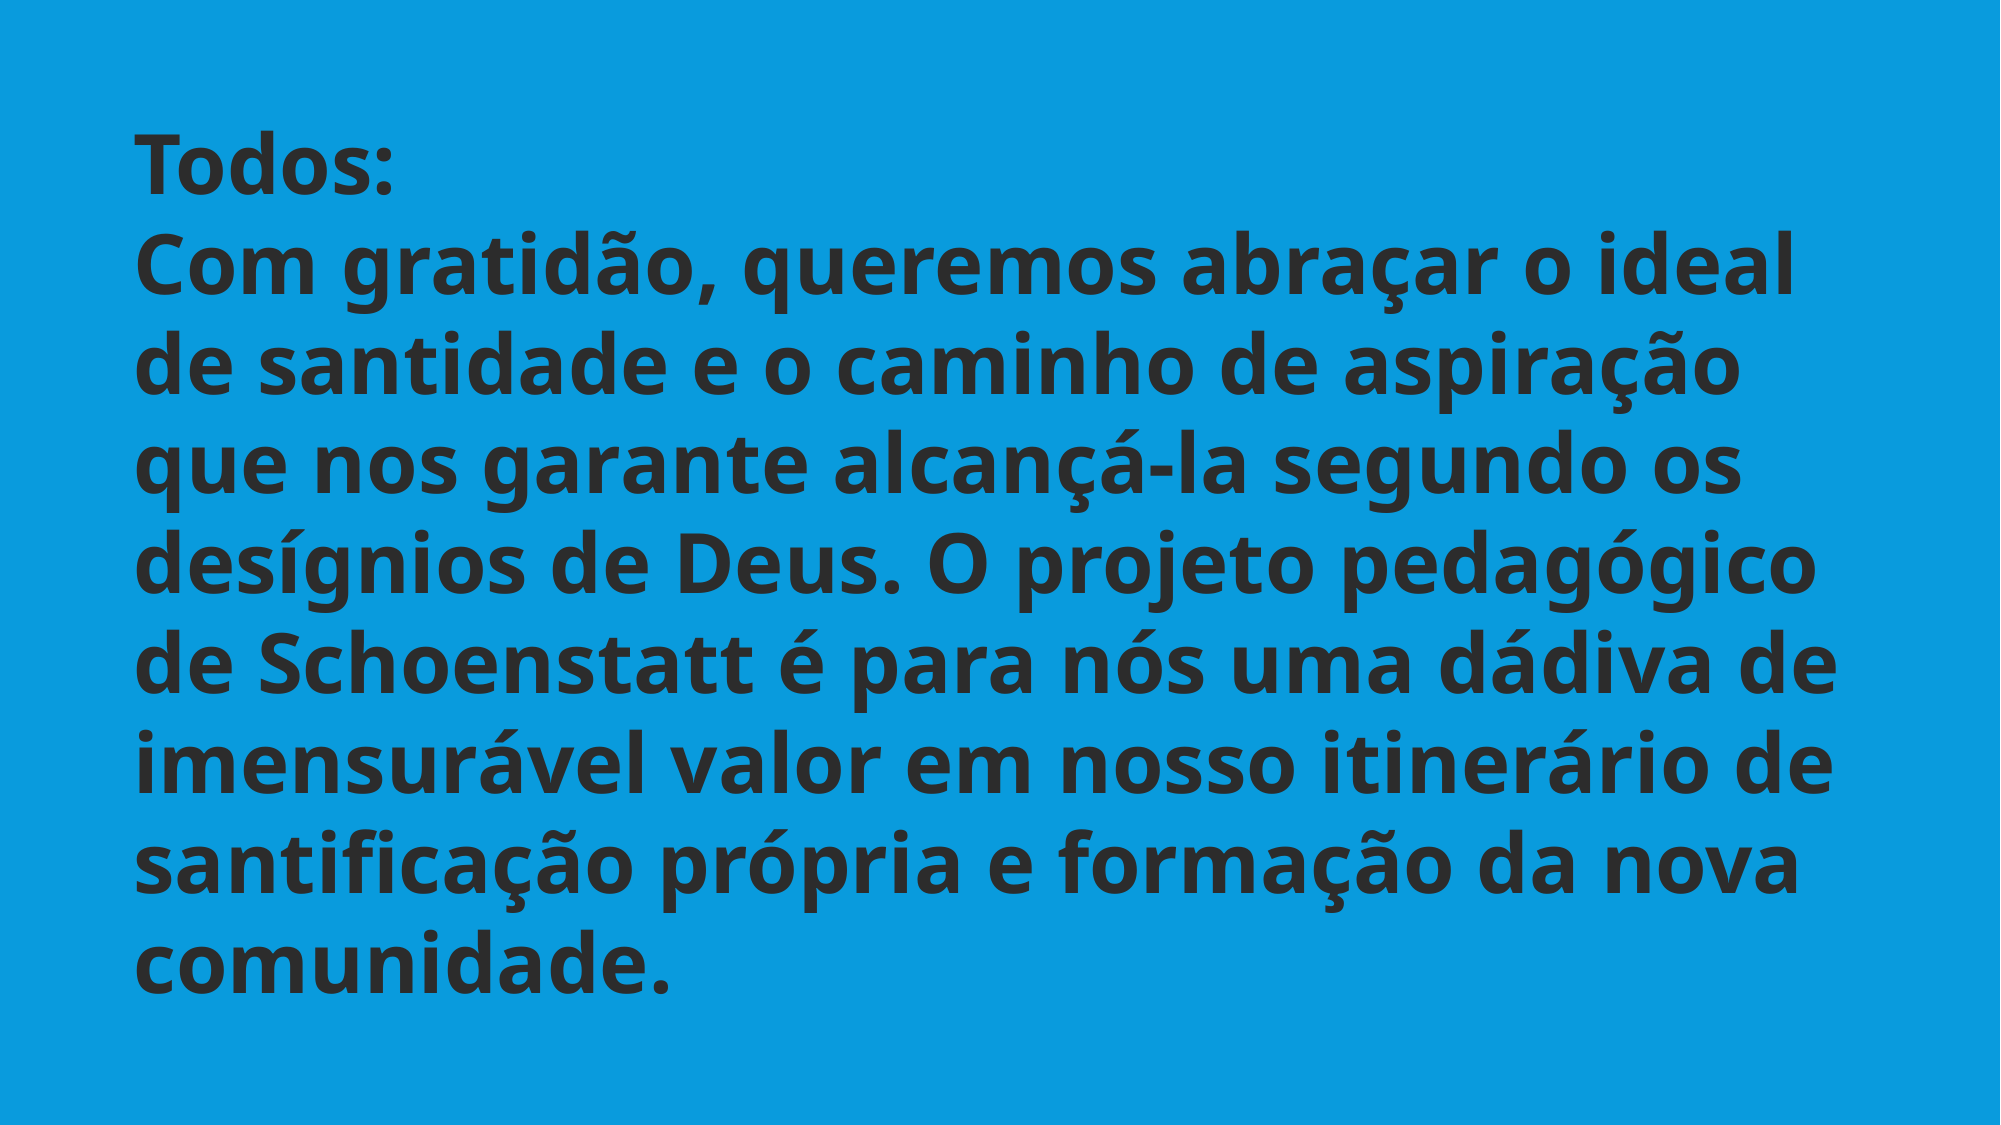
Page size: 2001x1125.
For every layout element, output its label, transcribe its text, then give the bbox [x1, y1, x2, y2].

text_box Todos: Com gratidão, queremos abraçar o ideal de santidade e o caminho de aspiração que nos garante alcançá-la segundo os desígnios de Deus. O projeto pedagógico de Schoenstatt é para nós uma dádiva de imensurável valor em nosso itinerário de santificação própria e formação da nova comunidade. [118, 103, 1869, 1018]
